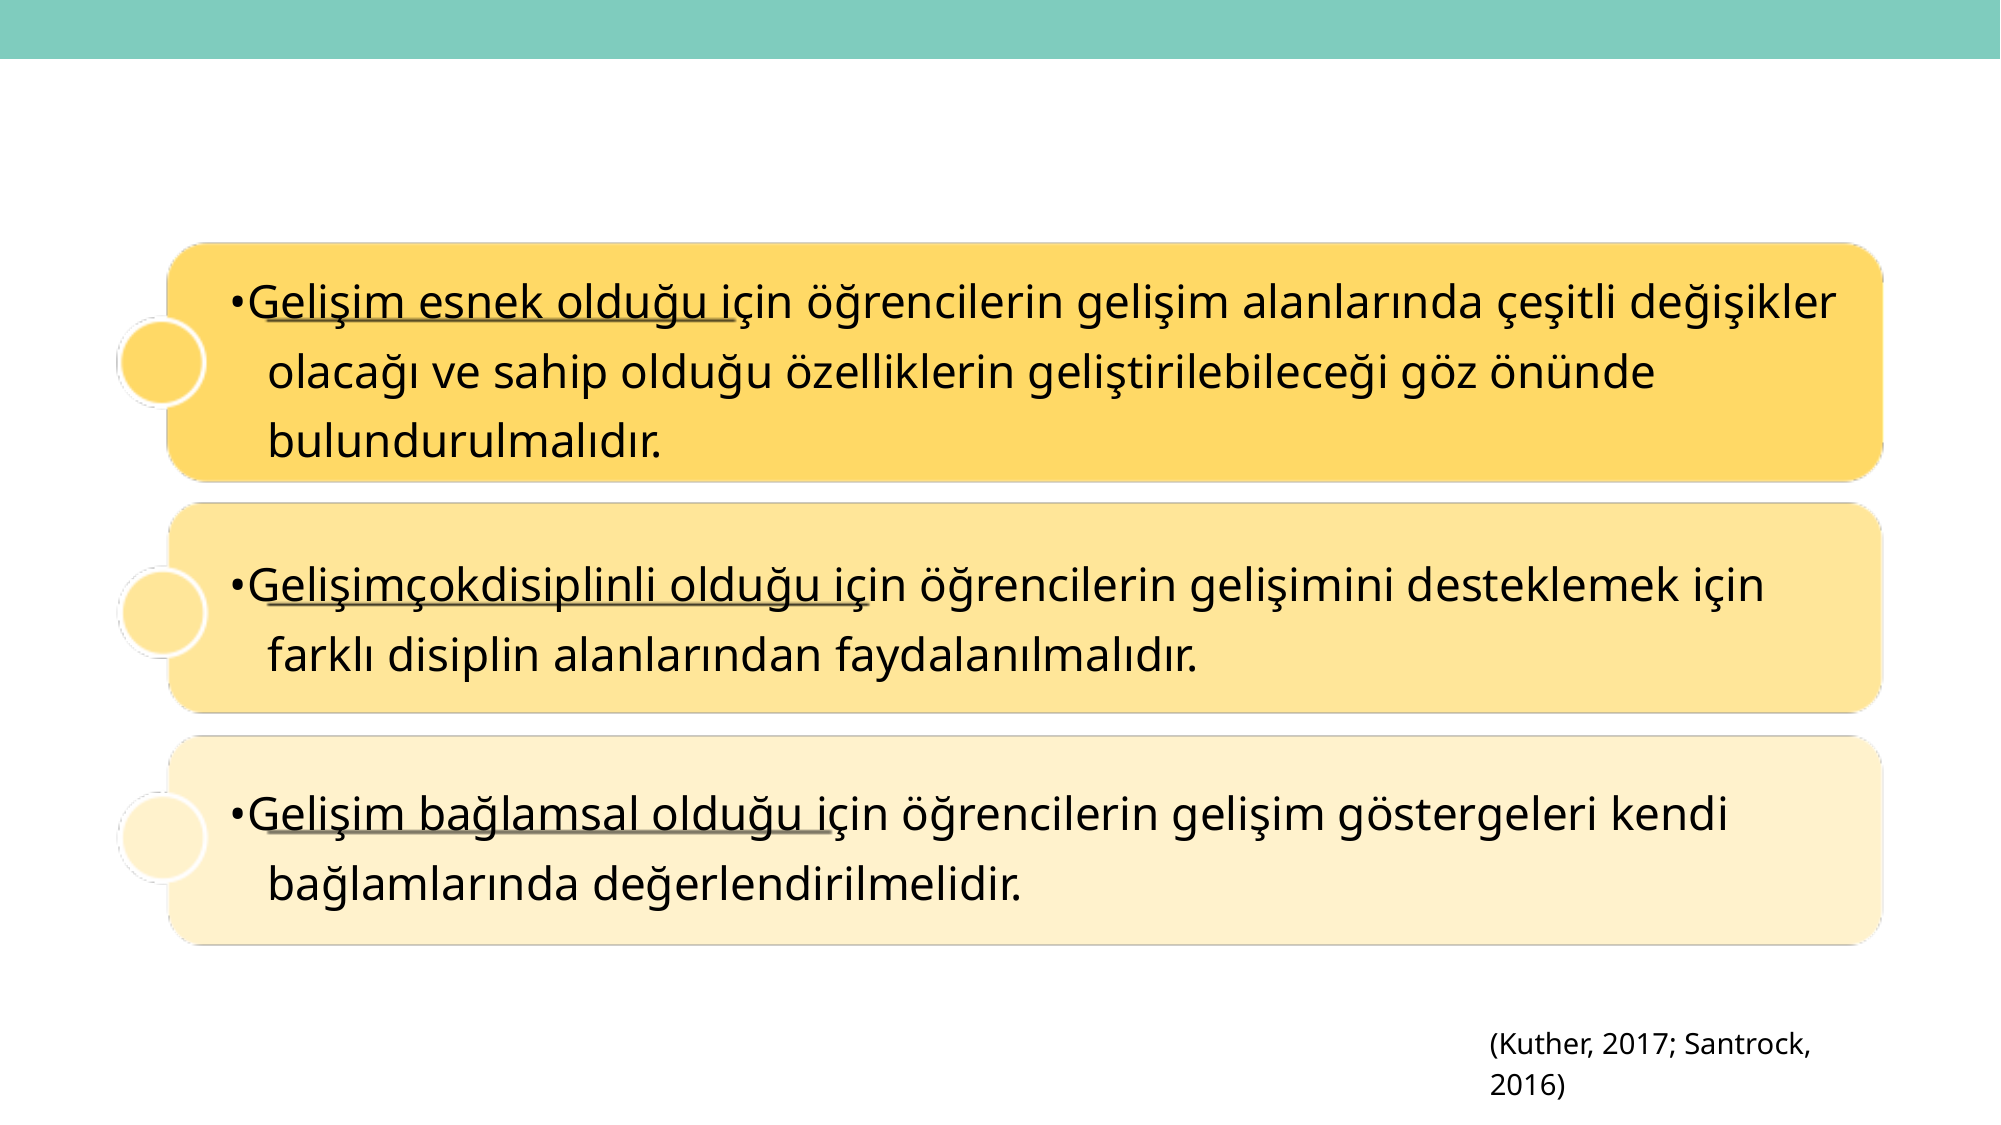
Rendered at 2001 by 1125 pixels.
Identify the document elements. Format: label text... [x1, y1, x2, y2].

text_box bağlamlarında değerlendirilmelidir. [267, 840, 1035, 910]
text_box •Gelişim bağlamsal olduğu için öğrencilerin gelişim göstergeleri kendi [229, 771, 1770, 841]
text_box •Gelişim esnek olduğu için öğrencilerin gelişim alanlarında çeşitli değişikler [229, 259, 1877, 329]
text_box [0, 0, 2000, 59]
text_box •Gelişimçokdisiplinli olduğu için öğrencilerin gelişimini desteklemek için [229, 541, 1831, 611]
text_box olacağı ve sahip olduğu özelliklerin geliştirilebileceği göz önünde bulundurulmalıdır. [267, 329, 1686, 467]
text_box farklı disiplin alanlarından faydalanılmalıdır. [267, 611, 1201, 681]
text_box (Kuther, 2017; Santrock, 2016) [1489, 1019, 1889, 1102]
text_box [107, 726, 1894, 956]
text_box [107, 233, 1894, 493]
text_box [107, 493, 1894, 724]
